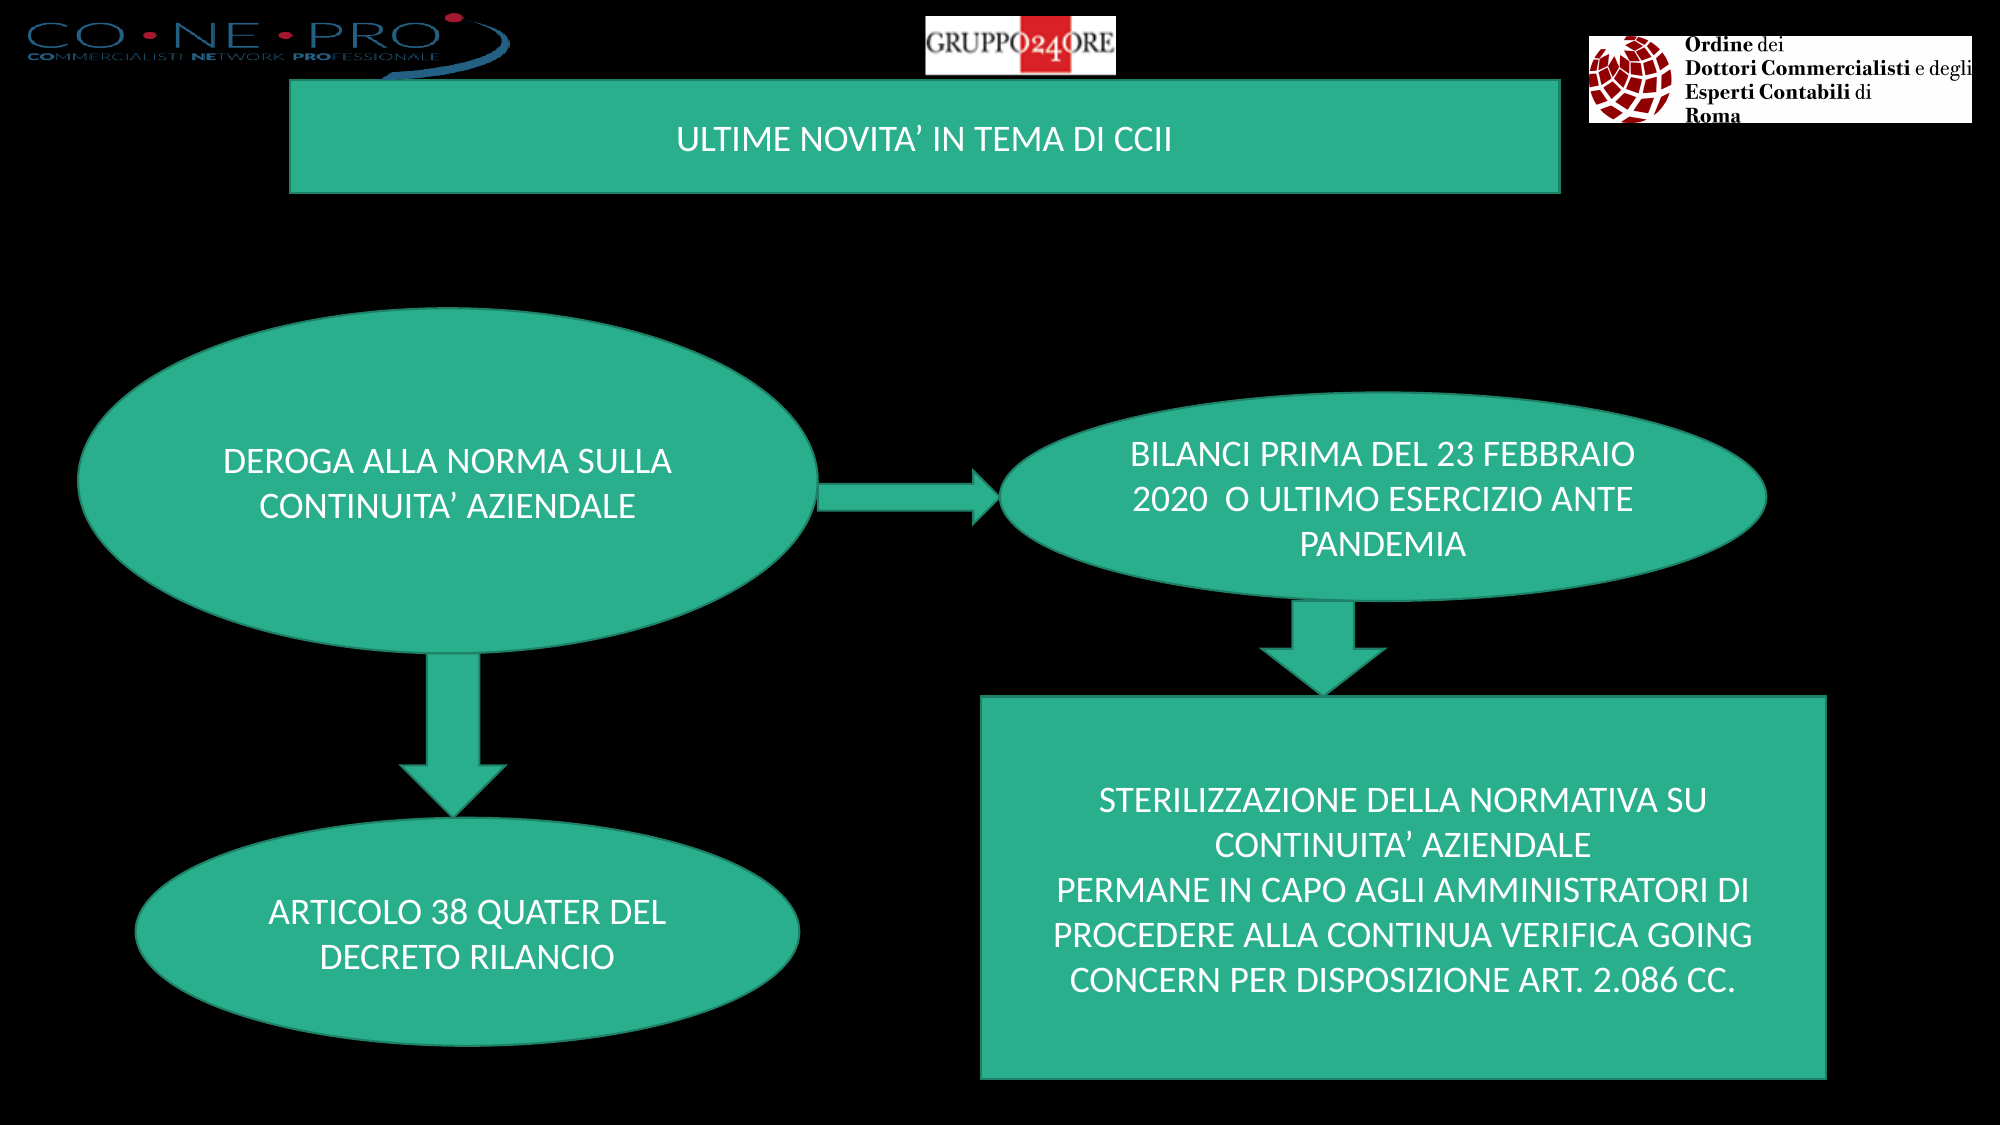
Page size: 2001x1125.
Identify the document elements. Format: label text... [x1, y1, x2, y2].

text_box DEROGA ALLA NORMA SULLA CONTINUITA’ AZIENDALE [76, 307, 819, 655]
text_box [1258, 599, 1388, 695]
text_box [398, 652, 509, 816]
text_box BILANCI PRIMA DEL 23 FEBBRAIO 2020 O ULTIMO ESERCIZIO ANTE PANDEMIA [998, 391, 1768, 603]
text_box ARTICOLO 38 QUATER DEL DECRETO RILANCIO [134, 816, 801, 1047]
text_box ULTIME NOVITA’ IN TEMA DI CCII [289, 79, 1561, 194]
text_box [816, 468, 999, 527]
picture [1589, 36, 1972, 123]
text_box STERILIZZAZIONE DELLA NORMATIVA SU CONTINUITA’ AZIENDALE PERMANE IN CAPO AGLI AMMINISTRATORI DI PROCEDERE ALLA CONTINUA VERIFICA GOING CONCERN PER DISPOSIZIONE ART. 2.086 CC. [980, 695, 1827, 1080]
picture [924, 16, 1116, 79]
picture [28, 13, 510, 80]
